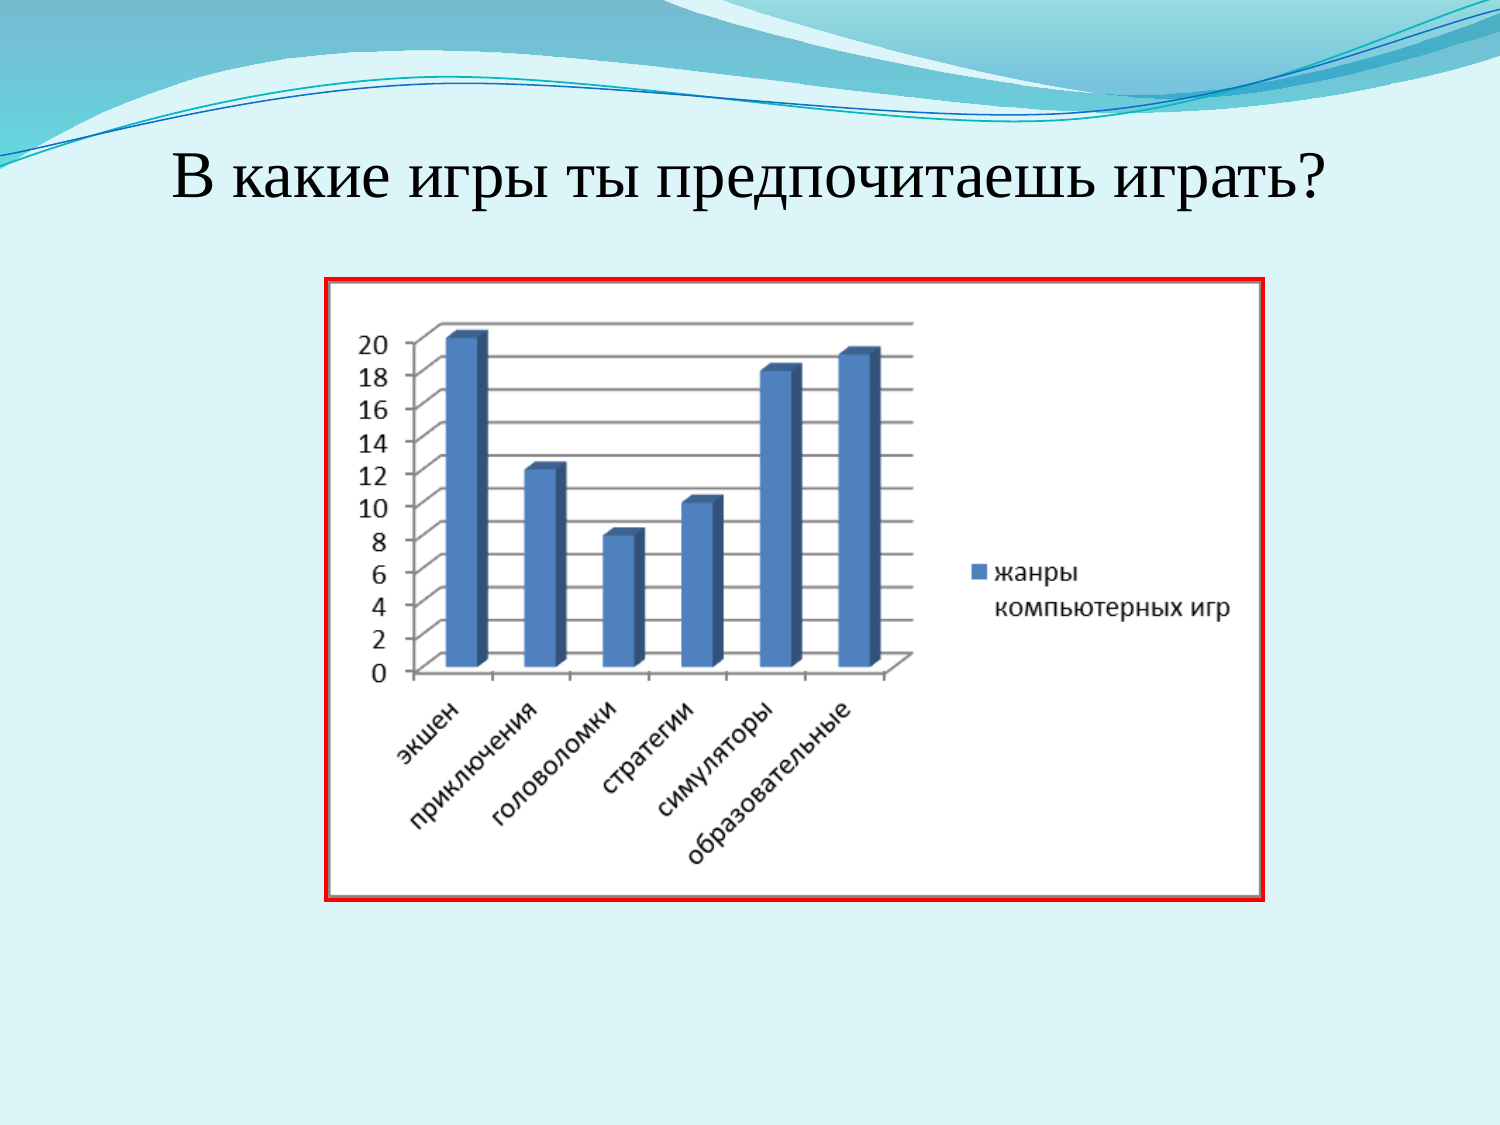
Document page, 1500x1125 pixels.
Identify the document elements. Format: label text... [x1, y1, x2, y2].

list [327, 280, 1262, 898]
title В какие игры ты предпочитаешь играть? [75, 115, 1425, 211]
